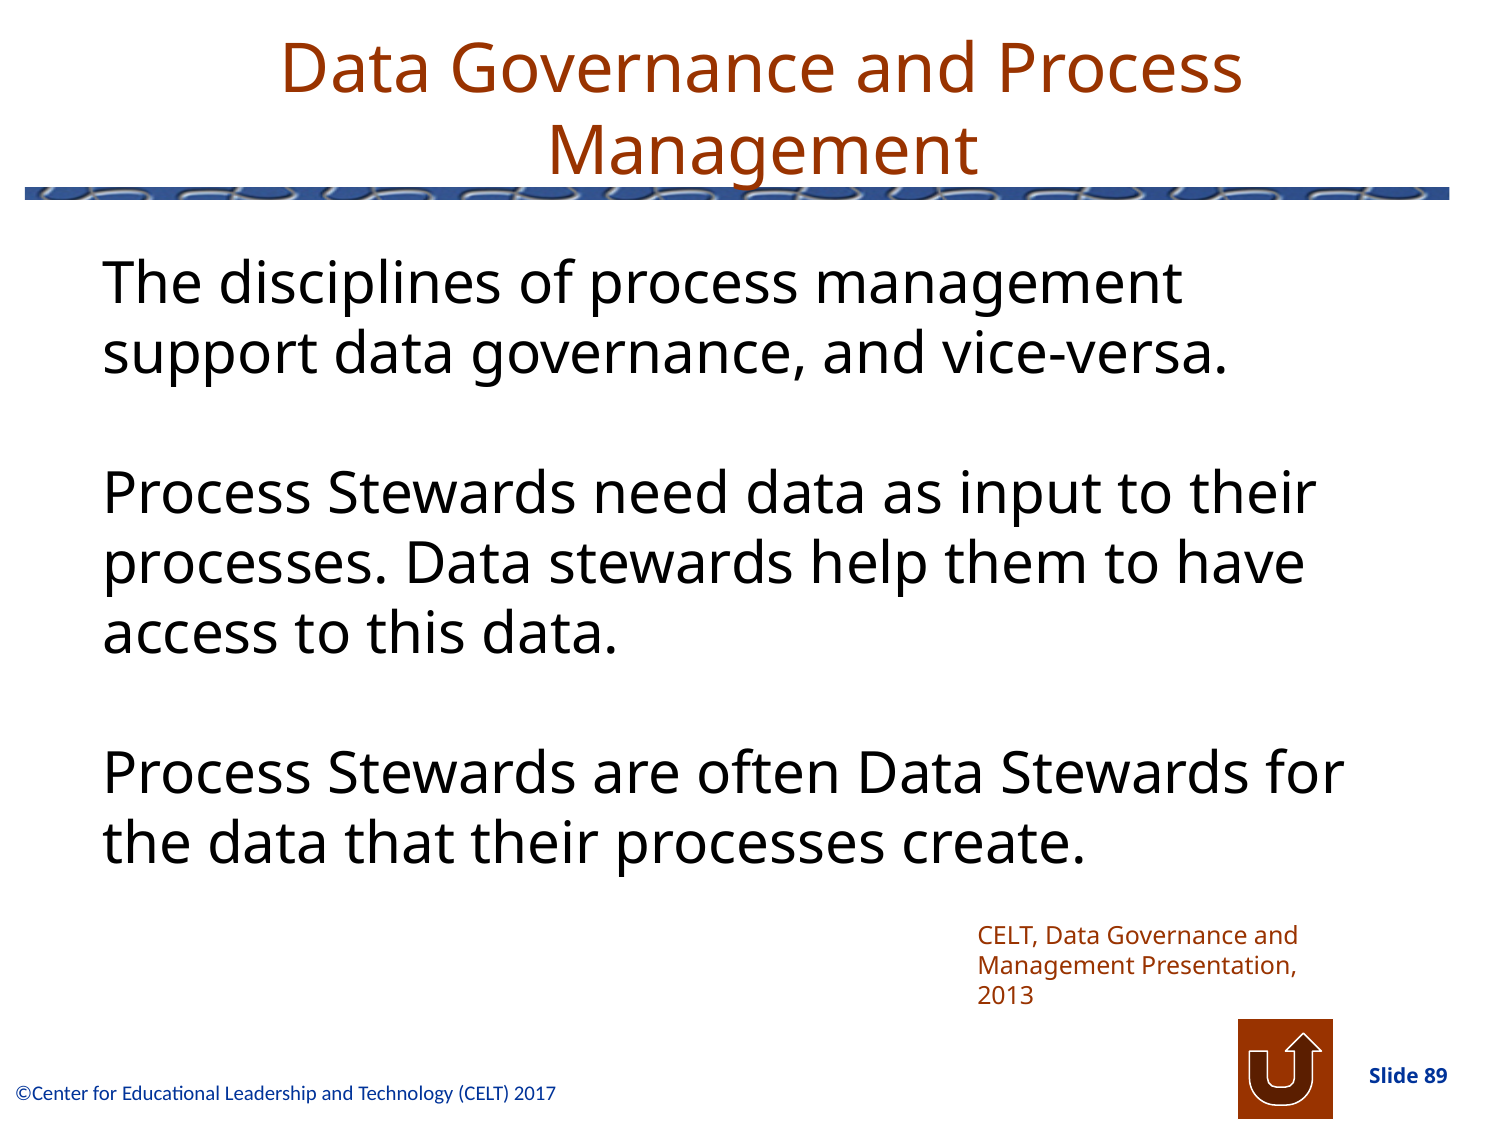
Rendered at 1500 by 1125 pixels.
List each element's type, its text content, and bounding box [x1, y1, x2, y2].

title Data Governance and Process Management [99, 12, 1426, 201]
text_box [1237, 1018, 1334, 1120]
picture [24, 187, 99, 200]
text_box The disciplines of process management support data governance, and vice-versa. Process Stewards need data as input to their processes. Data stewards help them to have access to this data. Process Stewards are often Data Stewards for the data that their processes create. [87, 237, 1400, 952]
picture [1426, 187, 1450, 200]
text_box CELT, Data Governance and Management Presentation, 2013 [962, 912, 1363, 1047]
